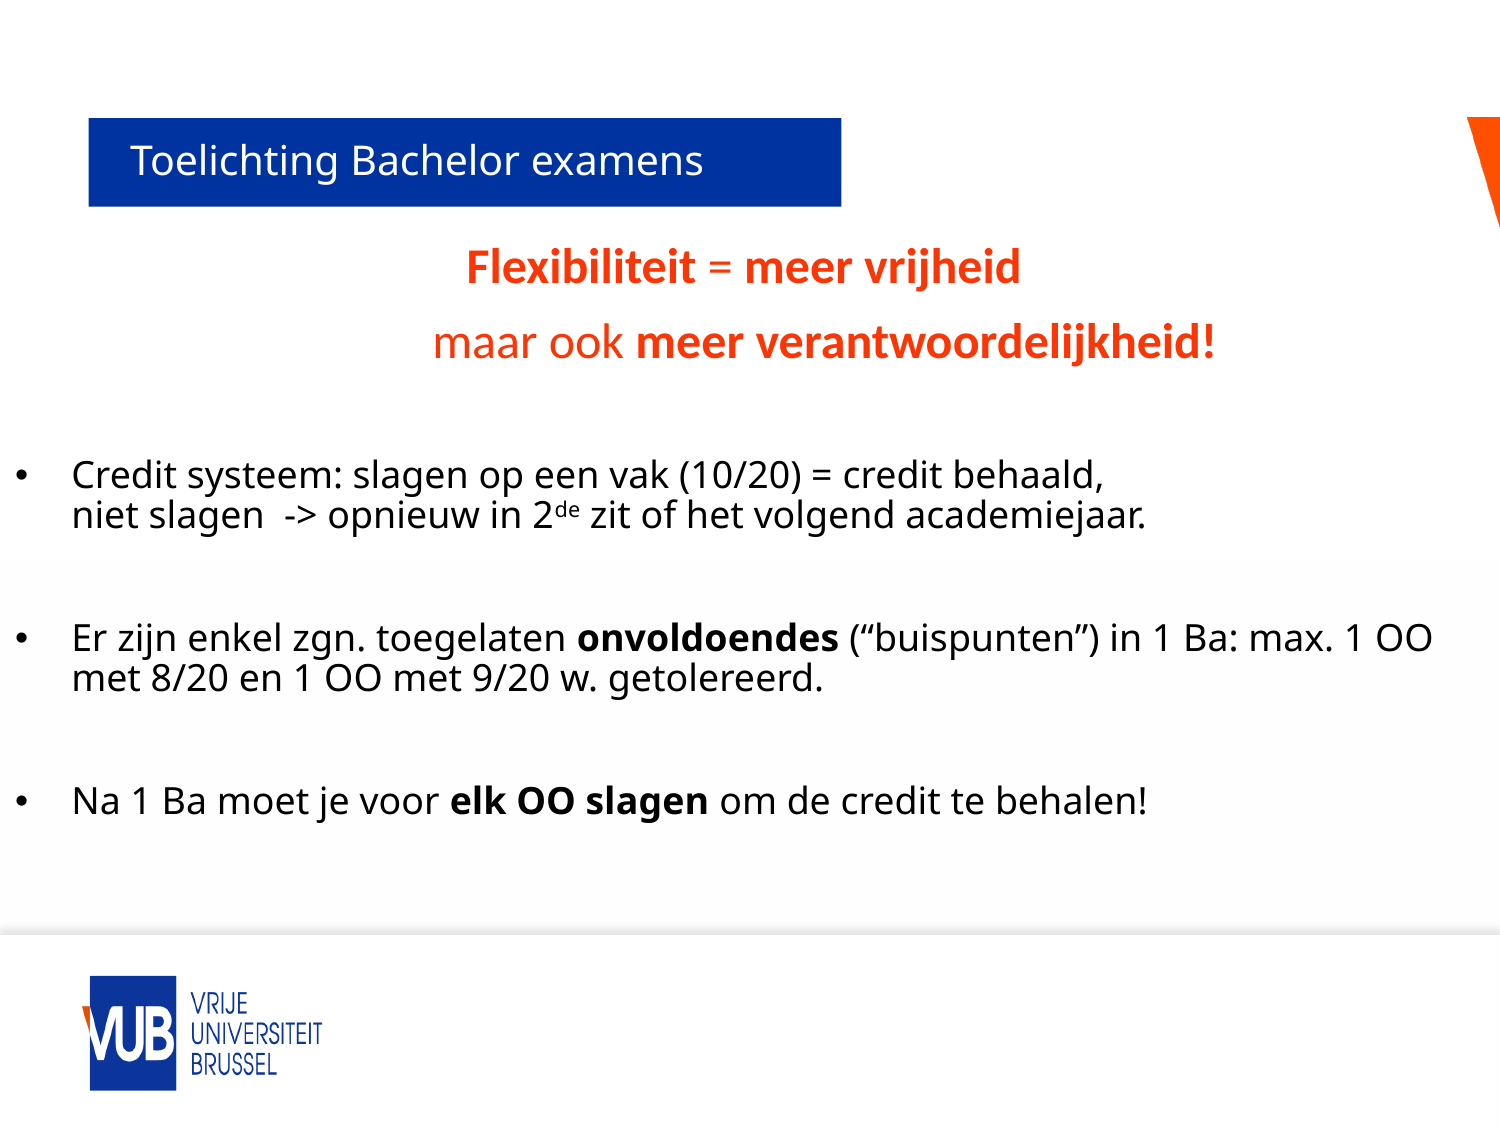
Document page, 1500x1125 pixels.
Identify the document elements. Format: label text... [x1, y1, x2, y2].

picture [1467, 117, 1500, 233]
picture [0, 1006, 1500, 1125]
title Toelichting Bachelor examens [88, 118, 842, 207]
list Flexibiliteit = meer vrijheid maar ook meer verantwoordelijkheid! Credit systeem: slagen op een vak (10/20) = credit behaald, niet slagen -> opnieuw in 2de zit of het volgend academiejaar. Er zijn enkel zgn. toegelaten onvoldoendes (“buispunten”) in 1 Ba: max. 1 OO met 8/20 en 1 OO met 9/20 w. getolereerd. Na 1 Ba moet je voor elk OO slagen om de credit te behalen! [0, 233, 1500, 1006]
